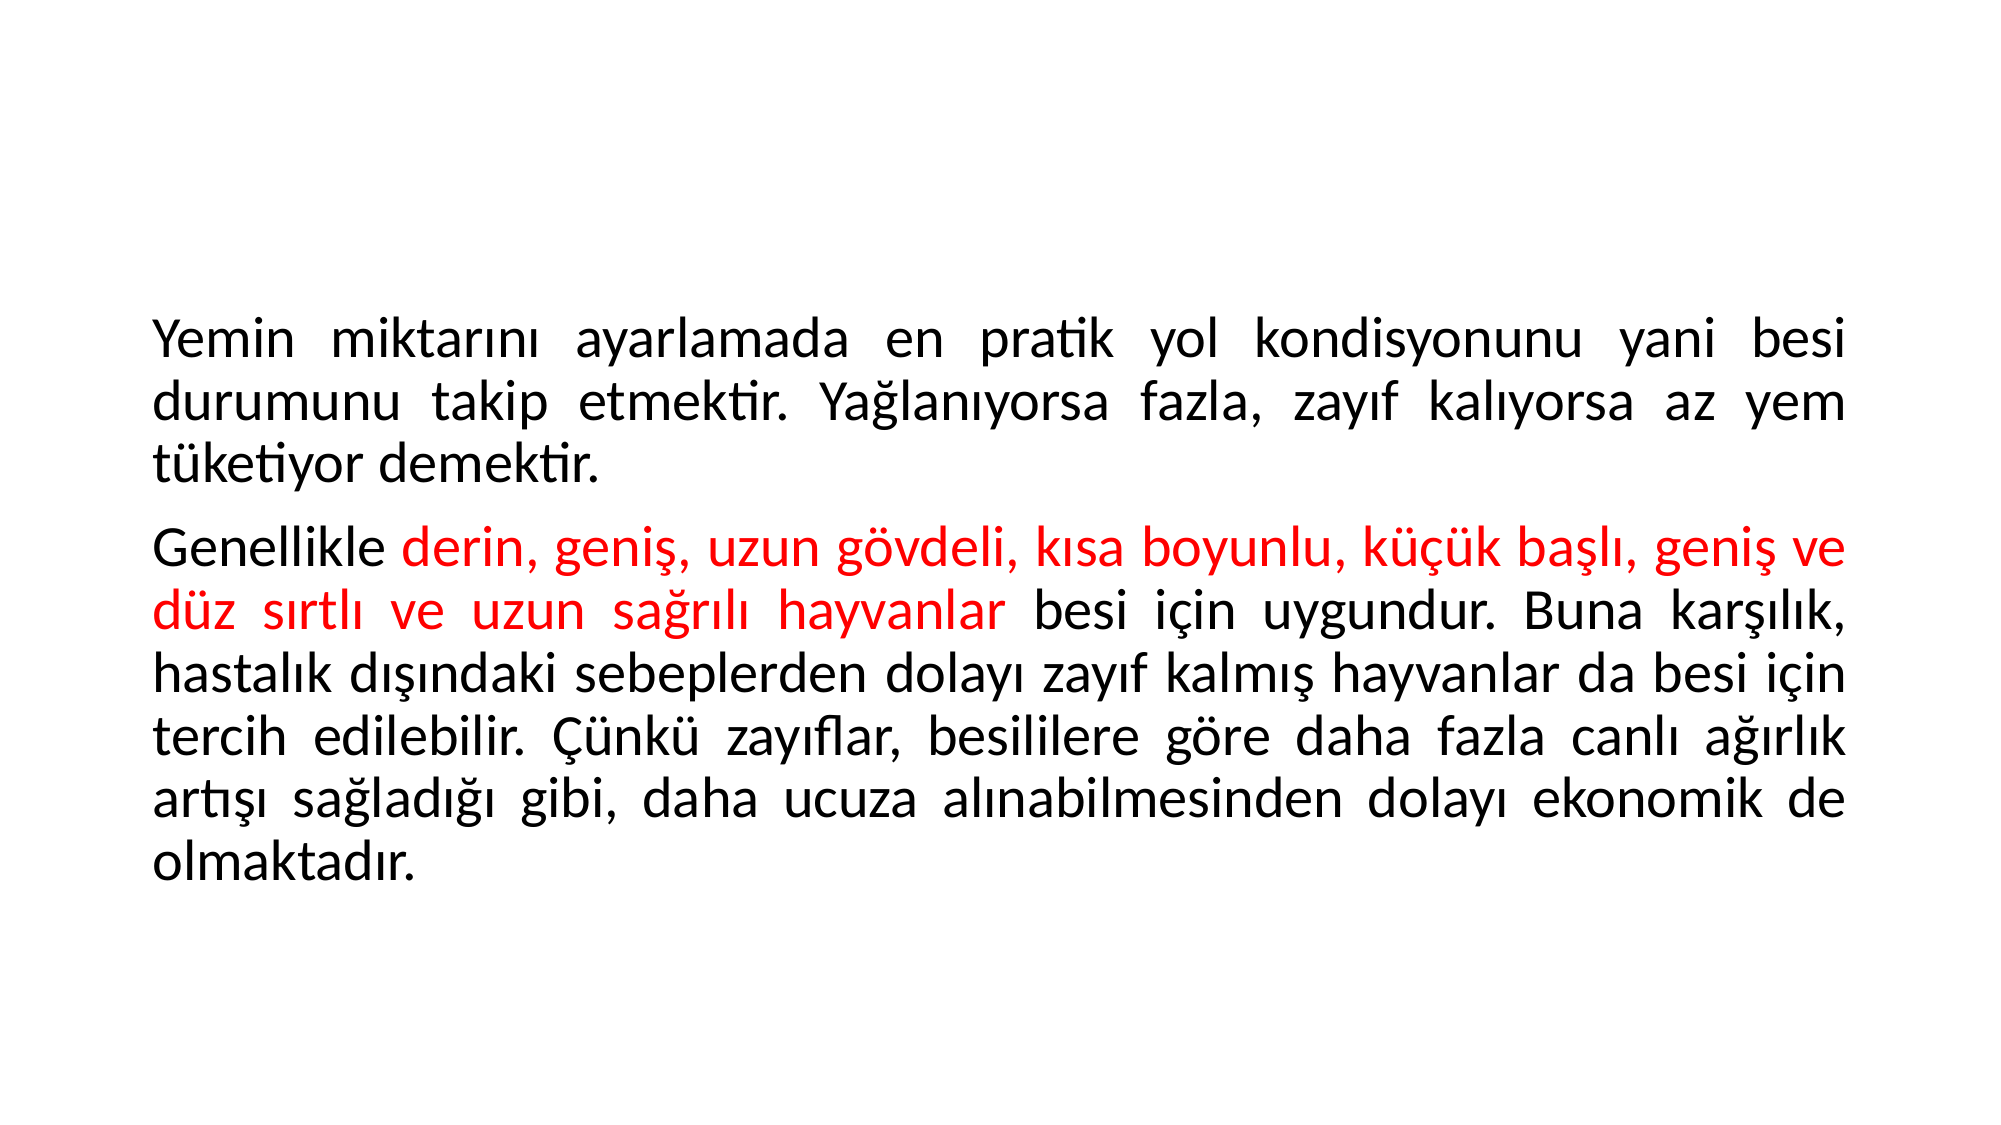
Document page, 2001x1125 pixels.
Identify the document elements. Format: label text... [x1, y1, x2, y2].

list Yemin miktarını ayarlamada en pratik yol kondisyonunu yani besi durumunu takip etmektir. Yağlanıyorsa fazla, zayıf kalıyorsa az yem tüketiyor demektir. Genellikle derin, geniş, uzun gövdeli, kısa boyunlu, küçük başlı, geniş ve düz sırtlı ve uzun sağrılı hayvanlar besi için uygundur. Buna karşılık, hastalık dışındaki sebeplerden dolayı zayıf kalmış hayvanlar da besi için tercih edilebilir. Çünkü zayıflar, besililere göre daha fazla canlı ağırlık artışı sağladığı gibi, daha ucuza alınabilmesinden dolayı ekonomik de olmaktadır. [137, 299, 1863, 1014]
